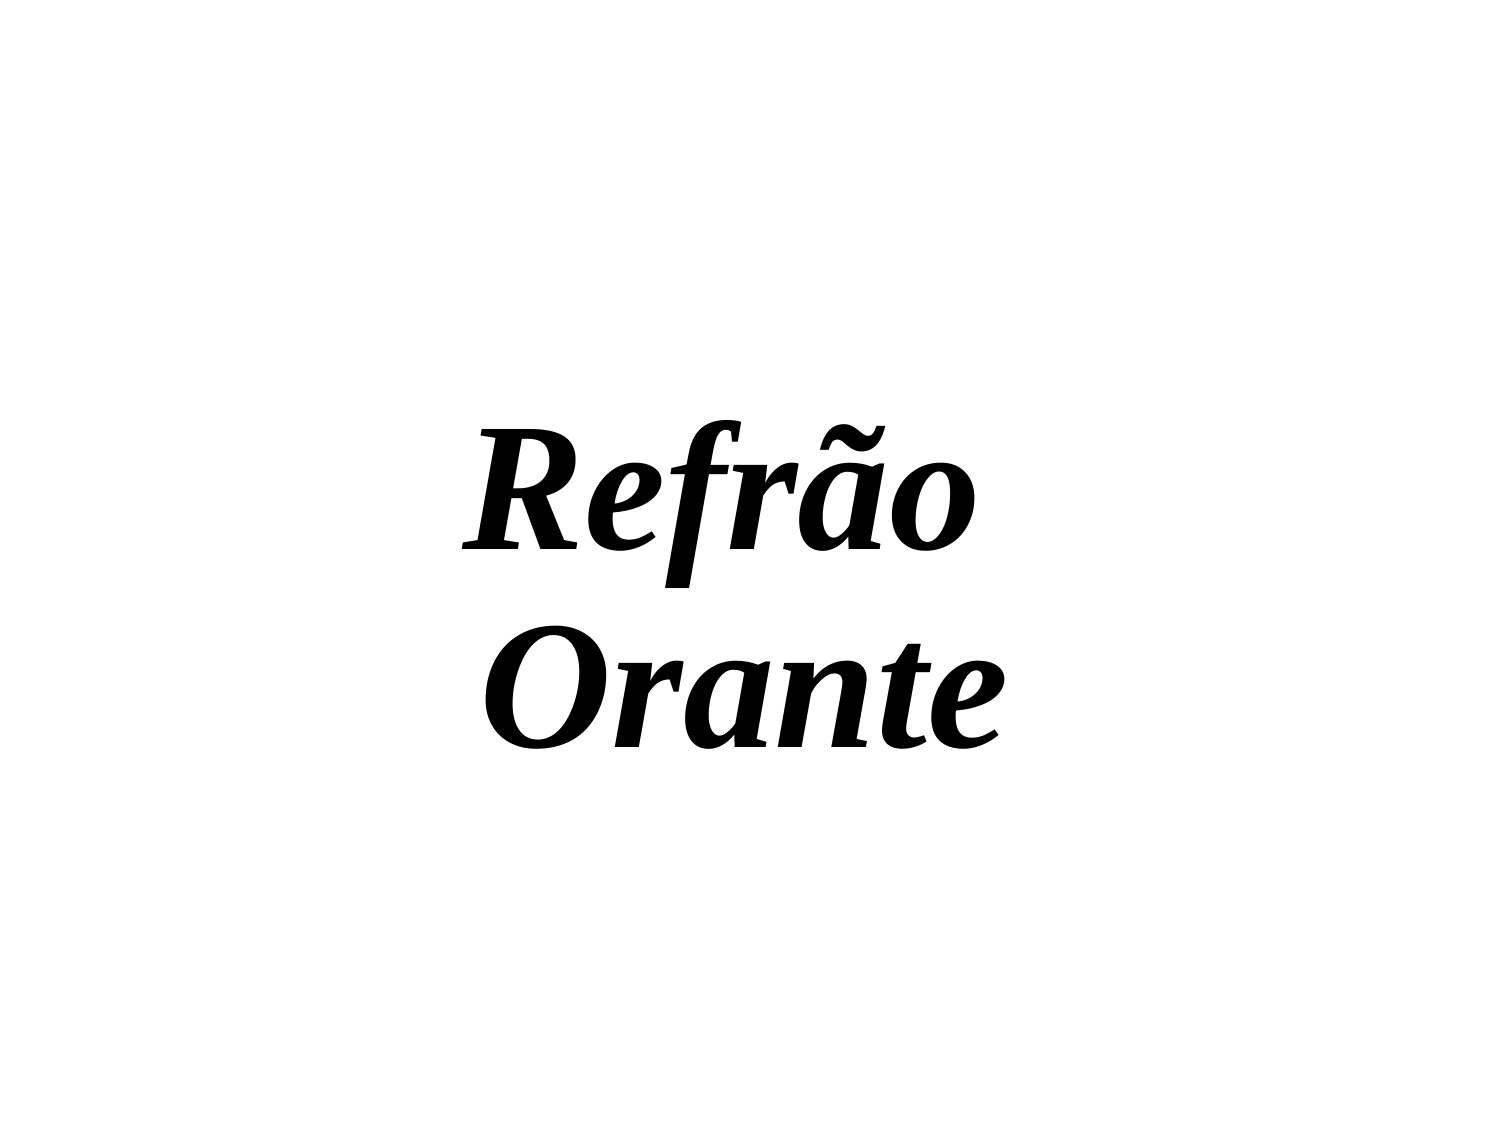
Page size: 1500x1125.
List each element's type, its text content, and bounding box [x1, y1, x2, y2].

title Refrão Orante [57, 143, 1432, 1035]
